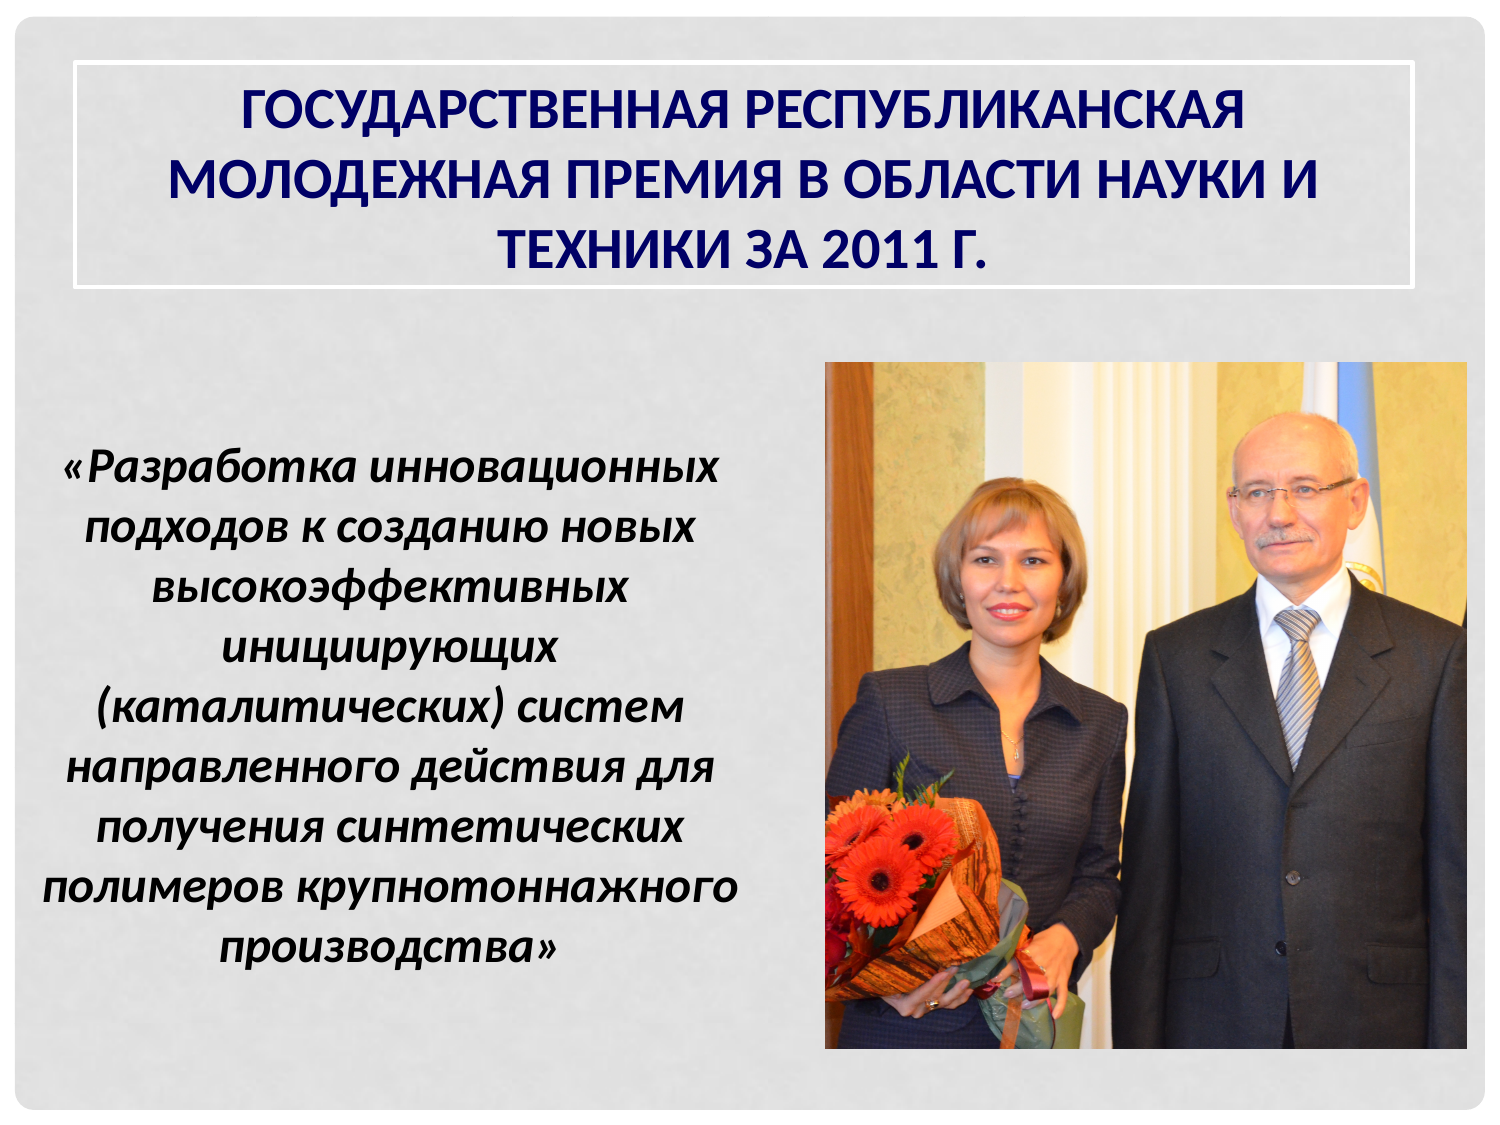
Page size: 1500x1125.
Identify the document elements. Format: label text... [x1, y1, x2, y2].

text_box «Разработка инновационных подходов к созданию новых высокоэффективных инициирующих (каталитических) систем направленного действия для получения синтетических полимеров крупнотоннажного производства» [19, 425, 761, 980]
picture [824, 362, 1468, 1049]
text_box ГОСУДАРСТВЕННАЯ РЕСПУБЛИКАНСКАЯ МОЛОДЕЖНАЯ ПРЕМИЯ В ОБЛАСТИ НАУКИ И ТЕХНИКИ ЗА 2011 Г. [74, 62, 1413, 288]
